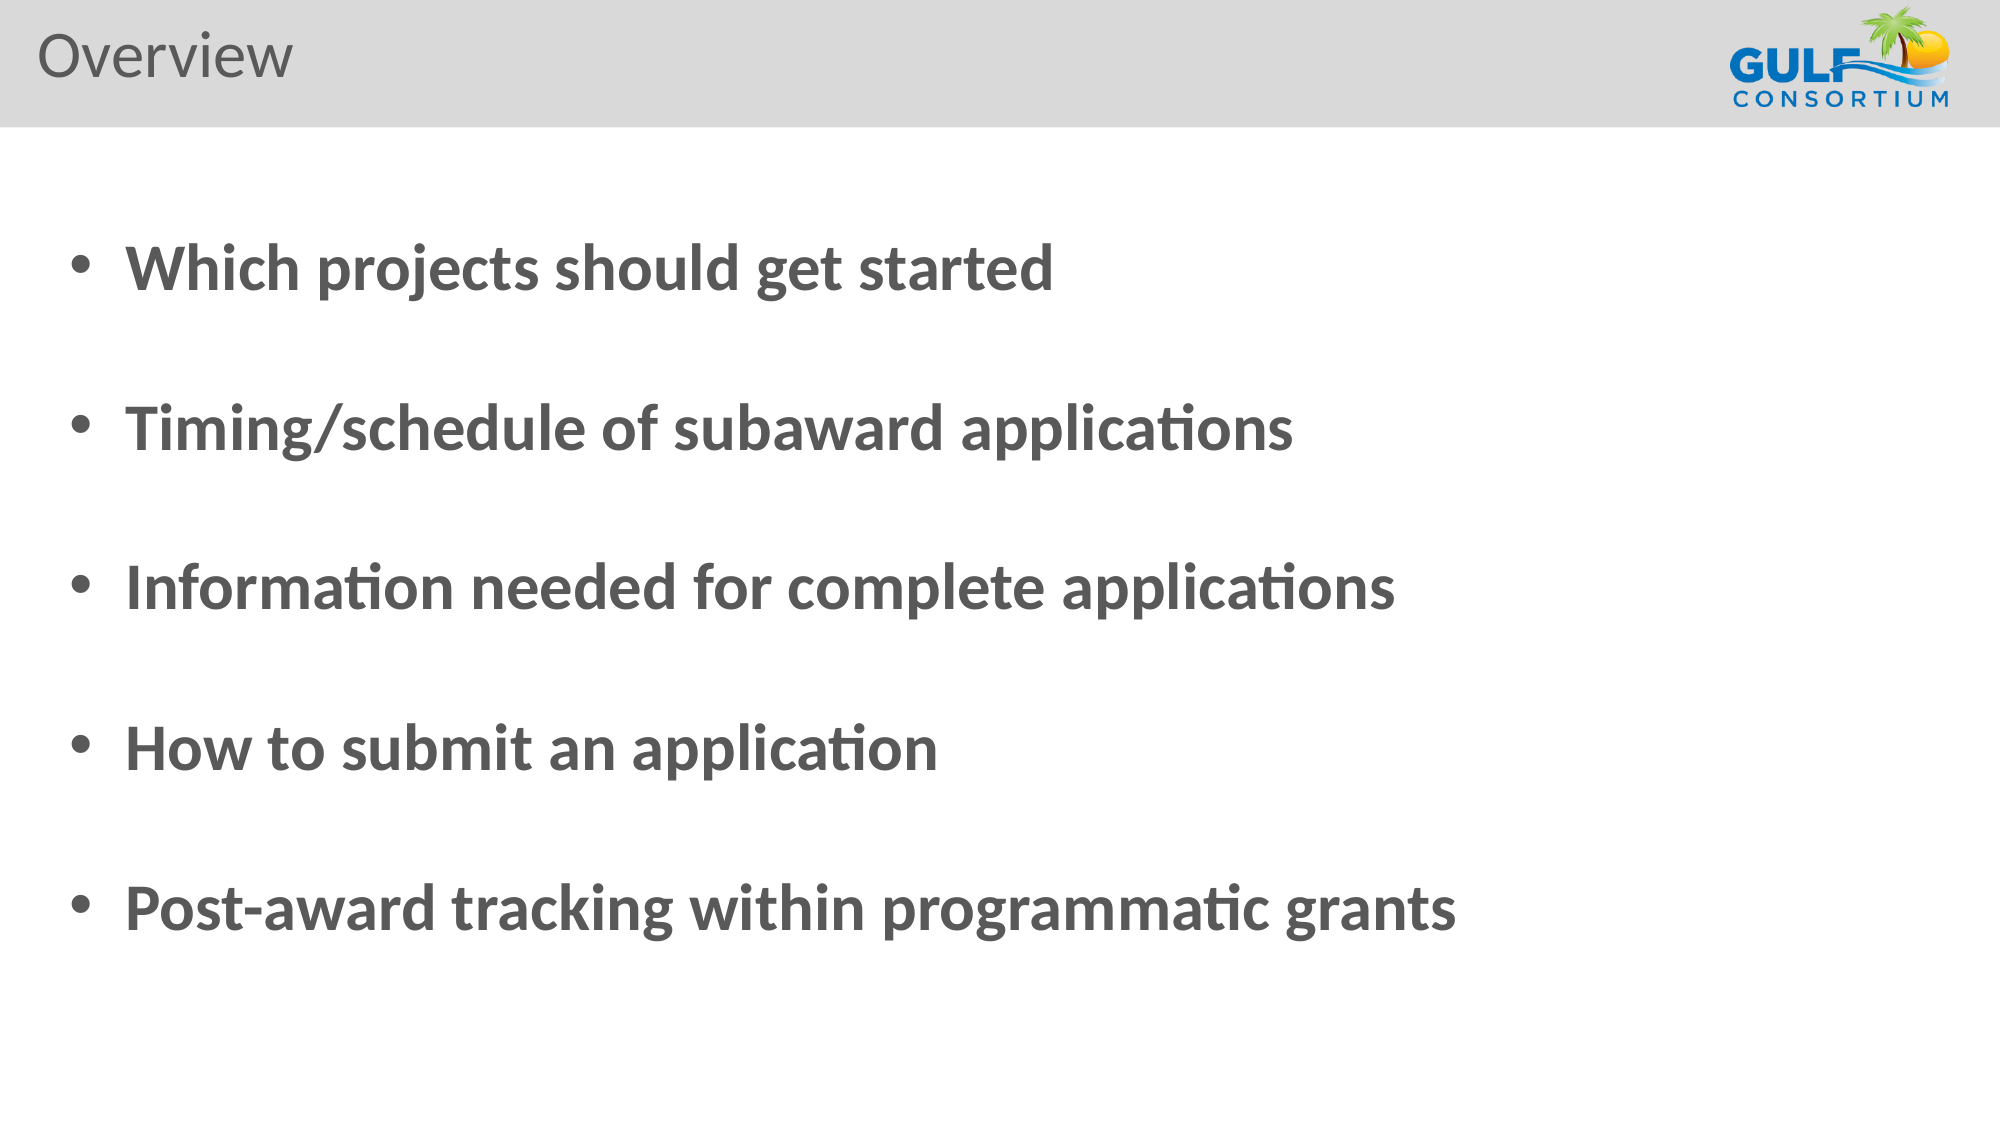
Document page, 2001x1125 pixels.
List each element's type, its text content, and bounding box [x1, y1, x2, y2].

text_box [0, 0, 2000, 128]
text_box Overview [22, 3, 1711, 98]
text_box Which projects should get started Timing/schedule of subaward applications Information needed for complete applications How to submit an application Post-award tracking within programmatic grants [54, 216, 1490, 1031]
picture [1730, 5, 1967, 107]
